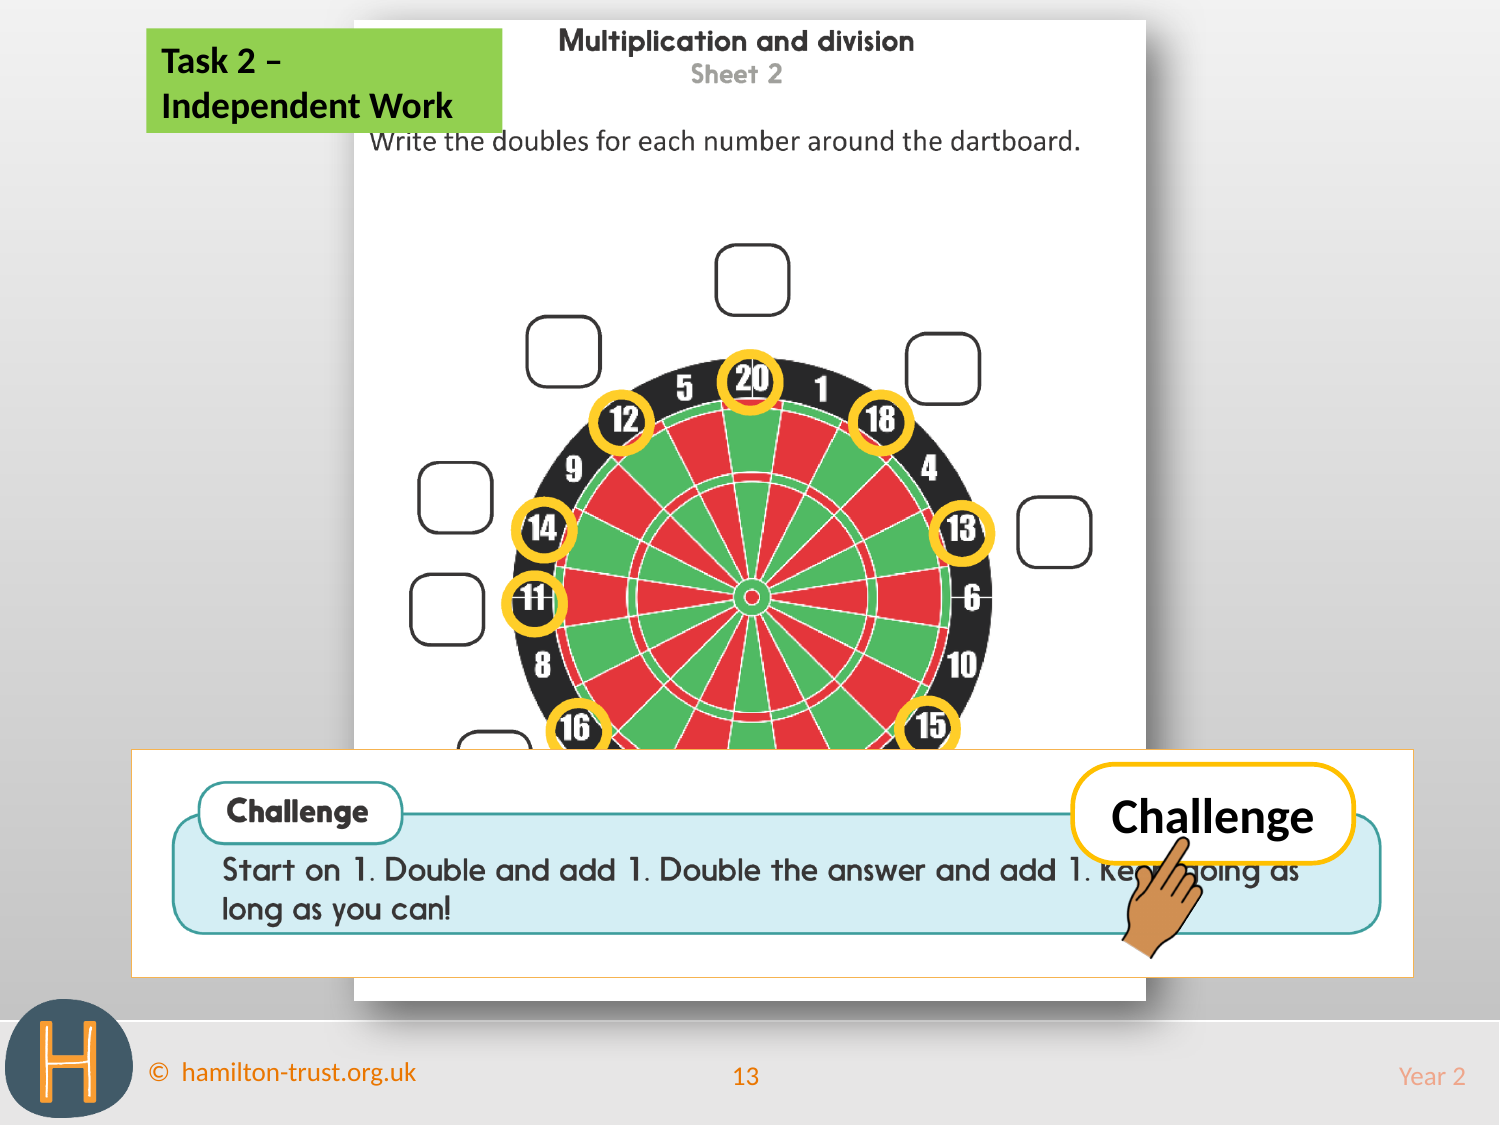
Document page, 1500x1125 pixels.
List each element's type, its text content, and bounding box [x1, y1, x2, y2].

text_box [1072, 764, 1354, 955]
picture [131, 20, 1414, 1001]
text_box Task 2 – Independent Work [146, 28, 354, 133]
slide_number 13 [686, 1050, 805, 1105]
footer Year 2 [870, 1044, 1482, 1105]
picture [5, 999, 133, 1118]
